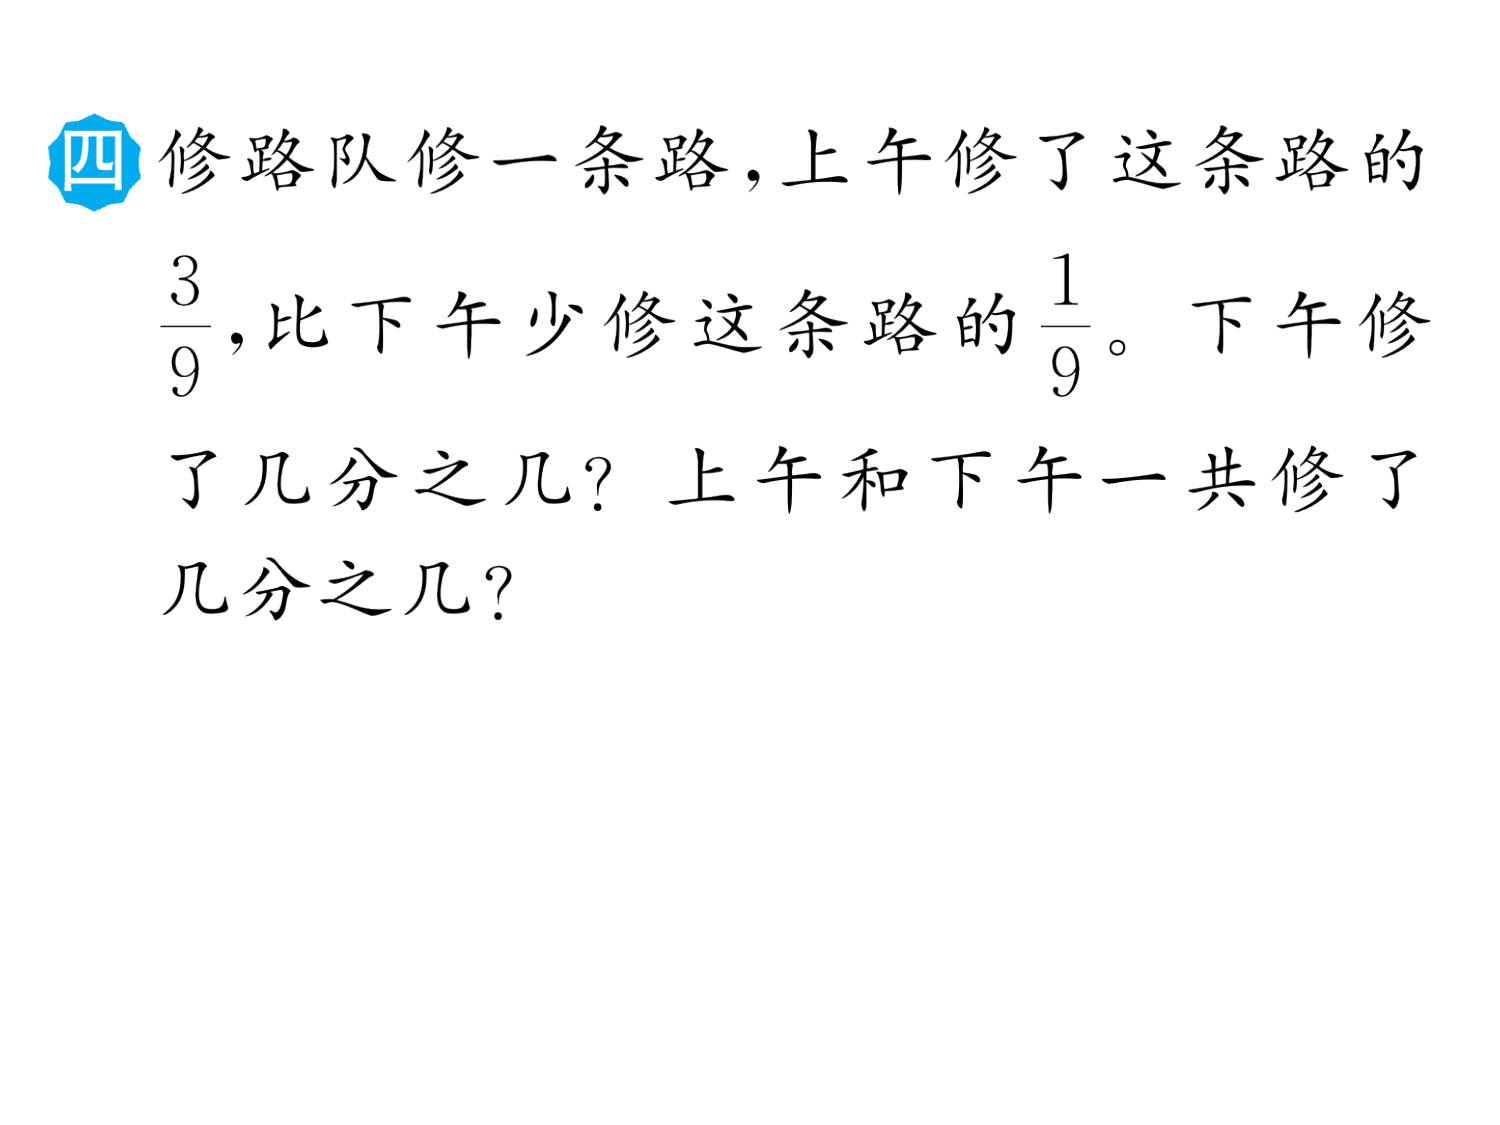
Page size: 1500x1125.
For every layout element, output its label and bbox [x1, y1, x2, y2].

picture [41, 93, 1459, 1032]
